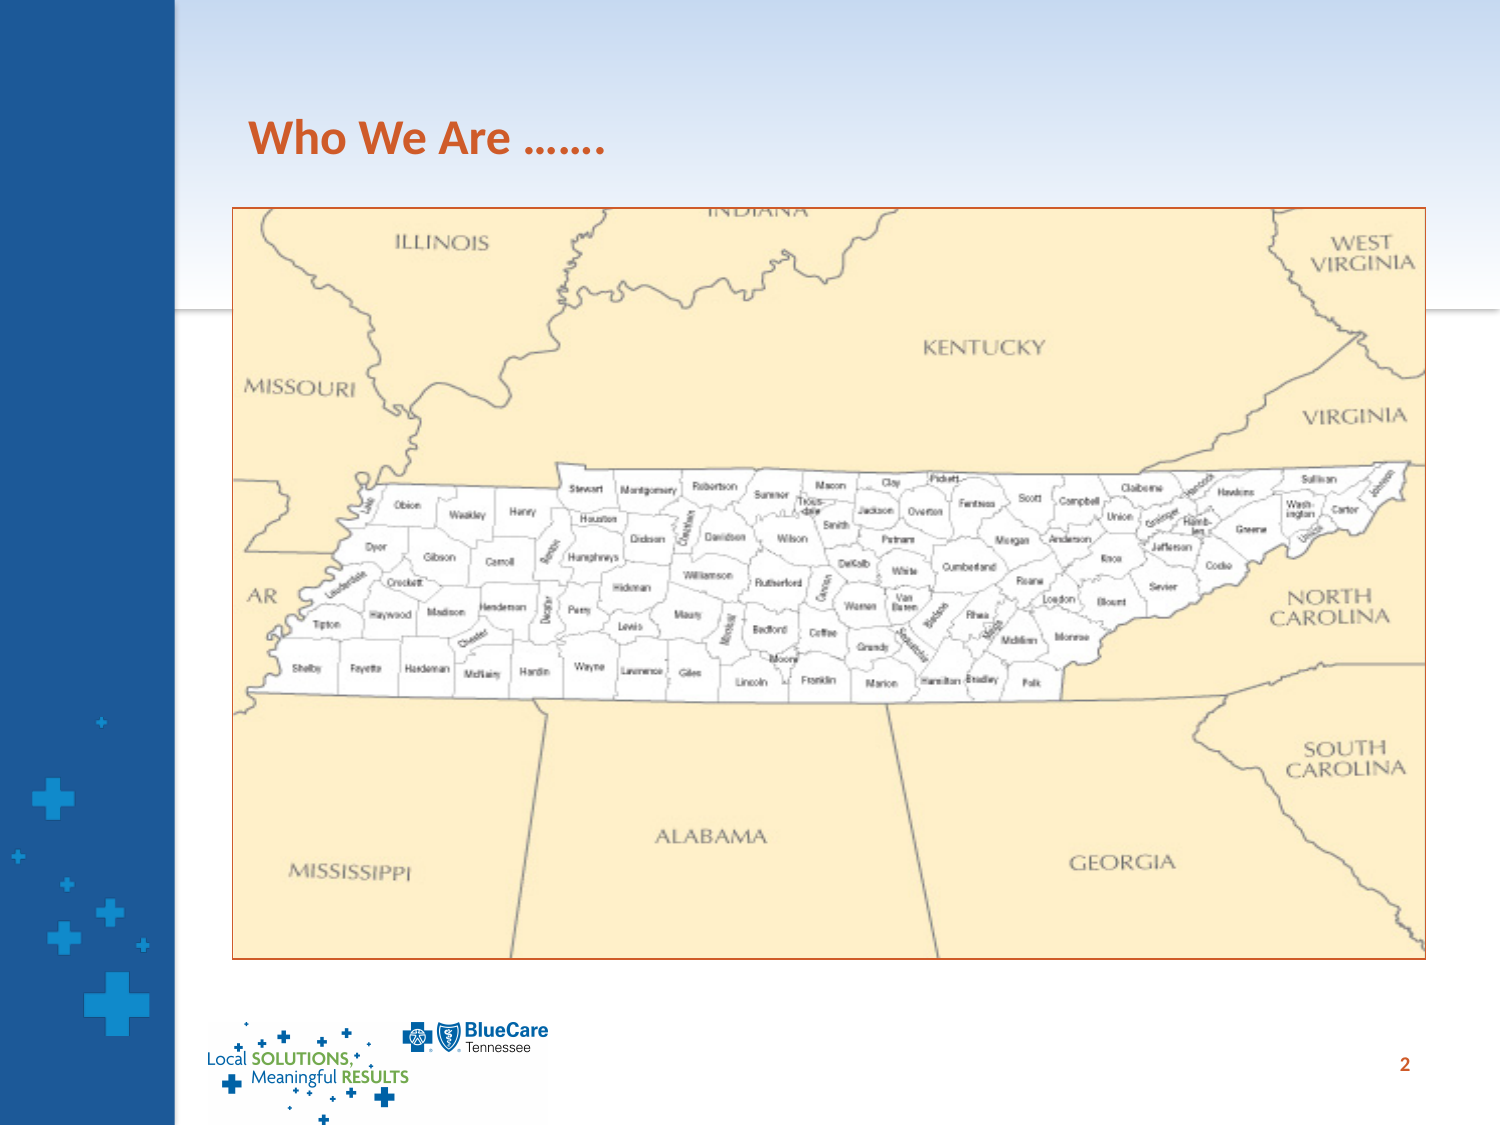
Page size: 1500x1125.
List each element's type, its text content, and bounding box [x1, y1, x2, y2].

text_box Who We Are ……. [233, 97, 1425, 184]
picture [233, 208, 1426, 959]
slide_number 2 [1074, 1042, 1425, 1103]
picture [208, 1022, 548, 1125]
